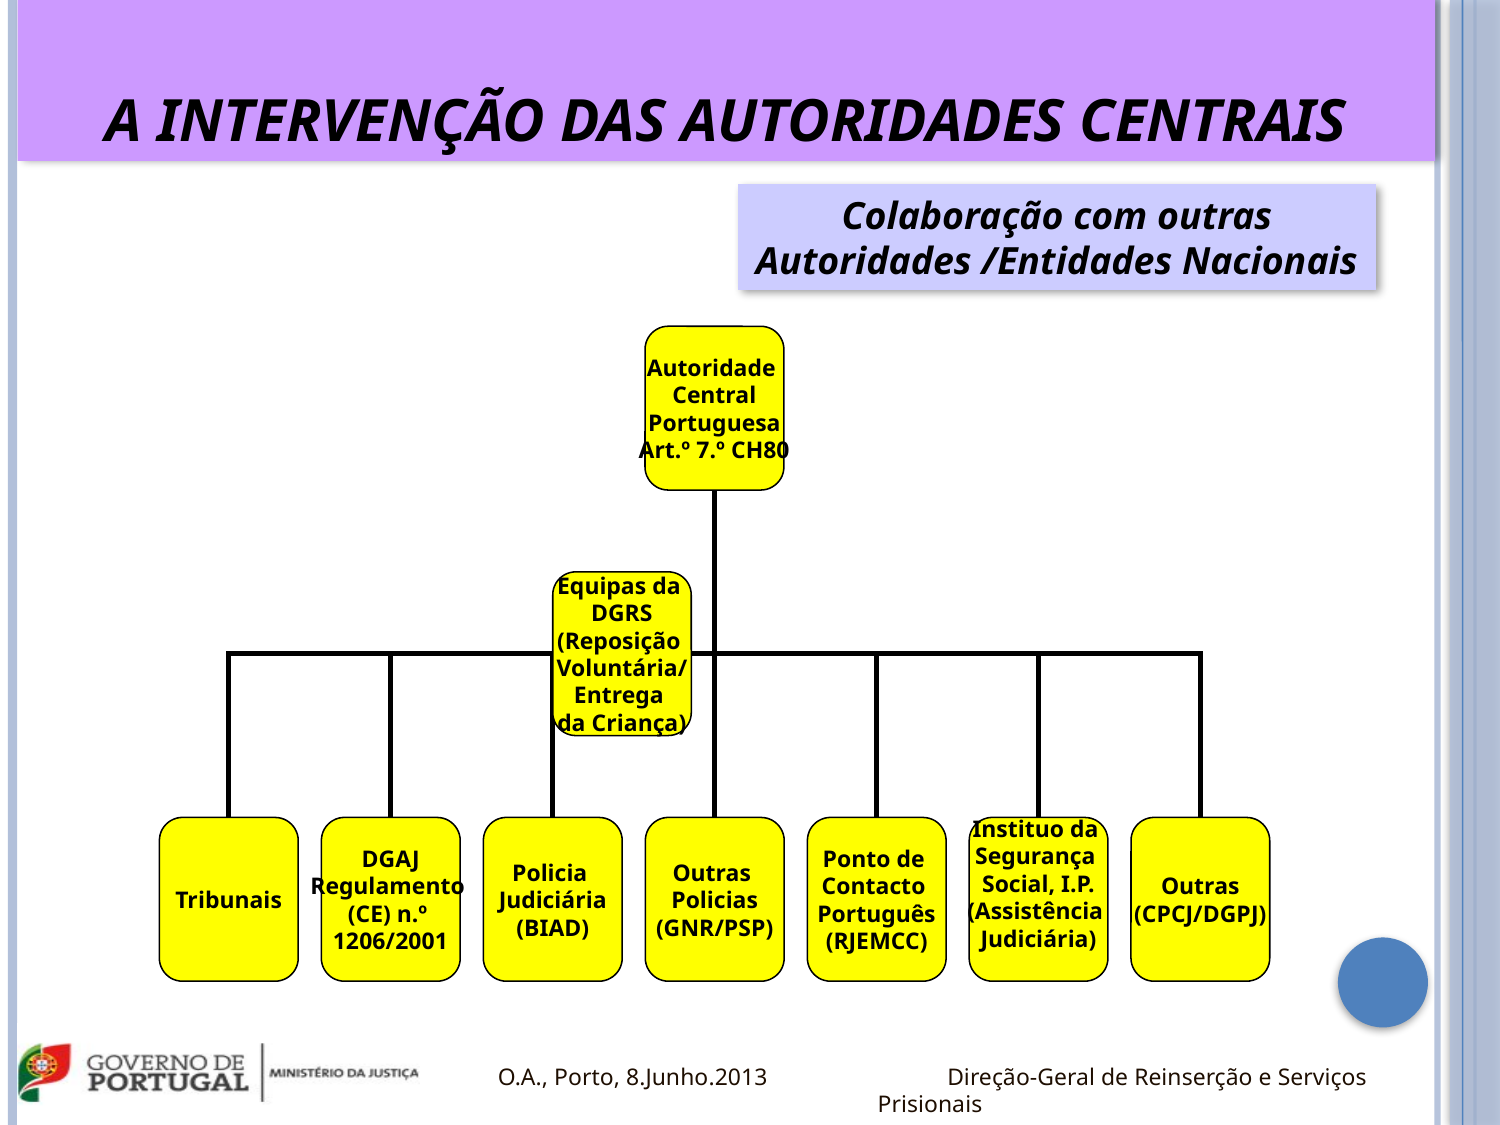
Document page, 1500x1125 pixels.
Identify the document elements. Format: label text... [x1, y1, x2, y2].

picture [17, 1022, 420, 1125]
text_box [158, 325, 1271, 982]
text_box O.A., Porto, 8.Junho.2013 Direção-Geral de Reinserção e Serviços Prisionais [442, 1054, 1424, 1125]
title A Intervenção das Autoridades Centrais [17, 0, 1436, 161]
text_box Colaboração com outras Autoridades /Entidades Nacionais [738, 184, 1376, 290]
